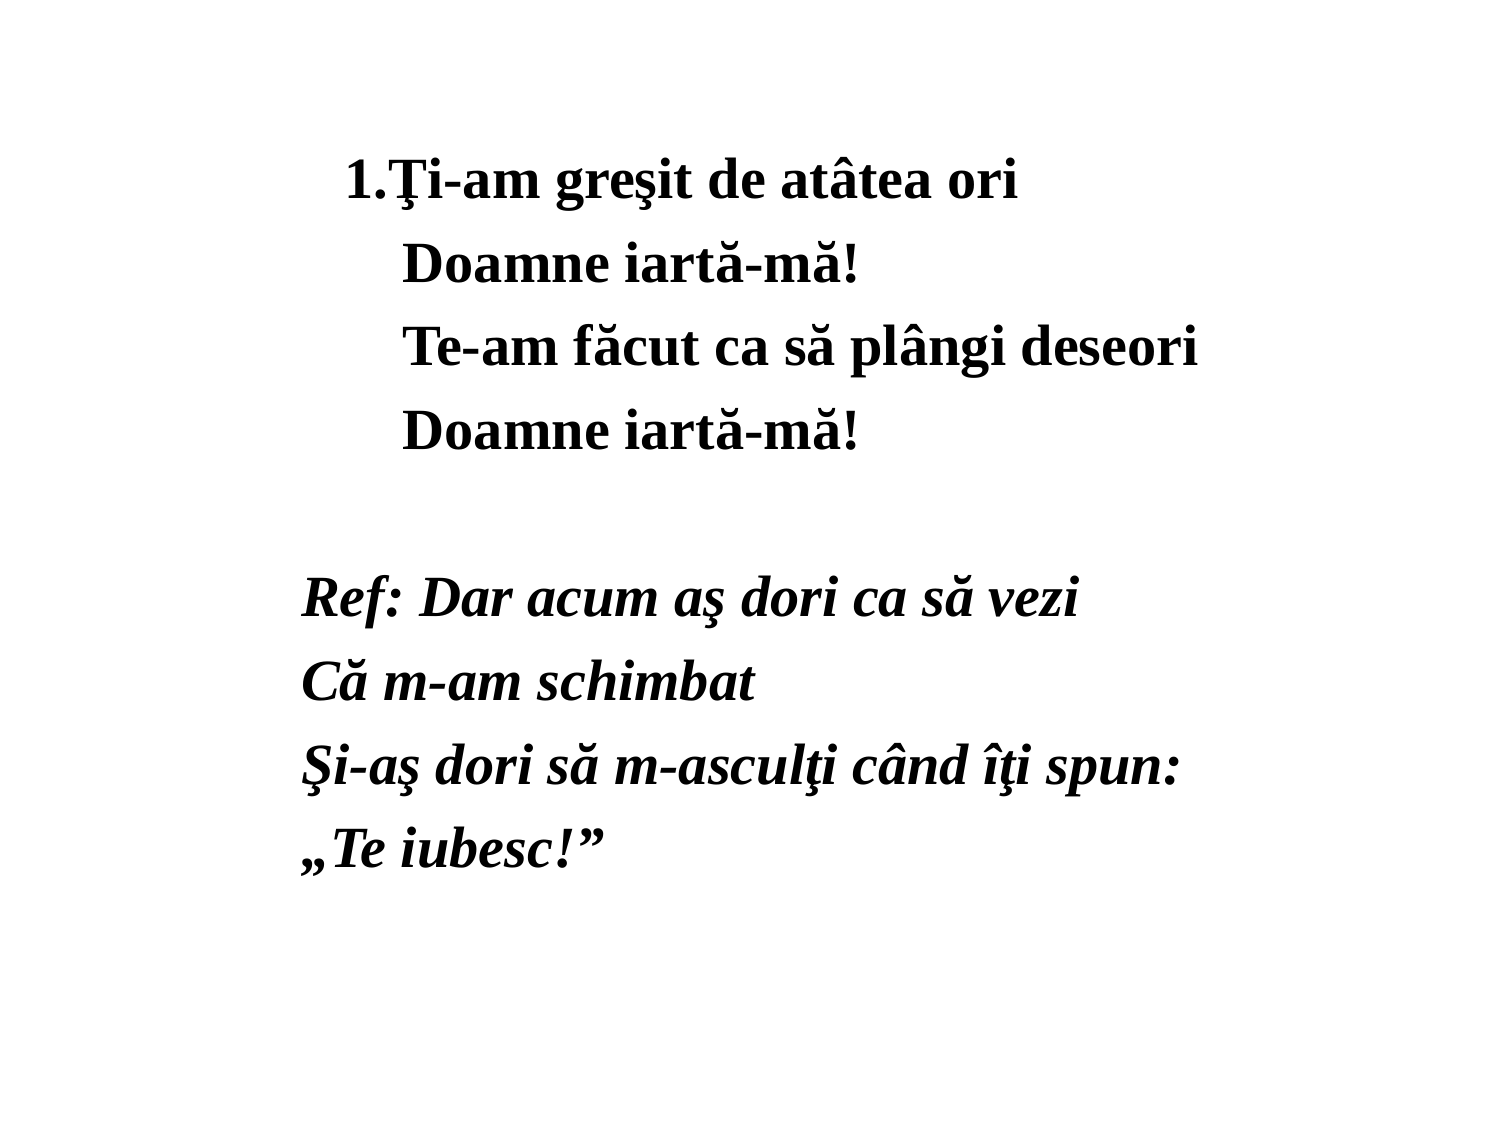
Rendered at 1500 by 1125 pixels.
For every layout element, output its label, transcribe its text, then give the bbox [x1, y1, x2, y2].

list 1.Ţi-am greşit de atâtea ori Doamne iartă-mă! Te-am făcut ca să plângi deseori Doamne iartă-mă! Ref: Dar acum aş dori ca să vezi Că m-am schimbat Şi-aş dori să m-asculţi când îţi spun: „Te iubesc!” [286, 140, 1332, 949]
